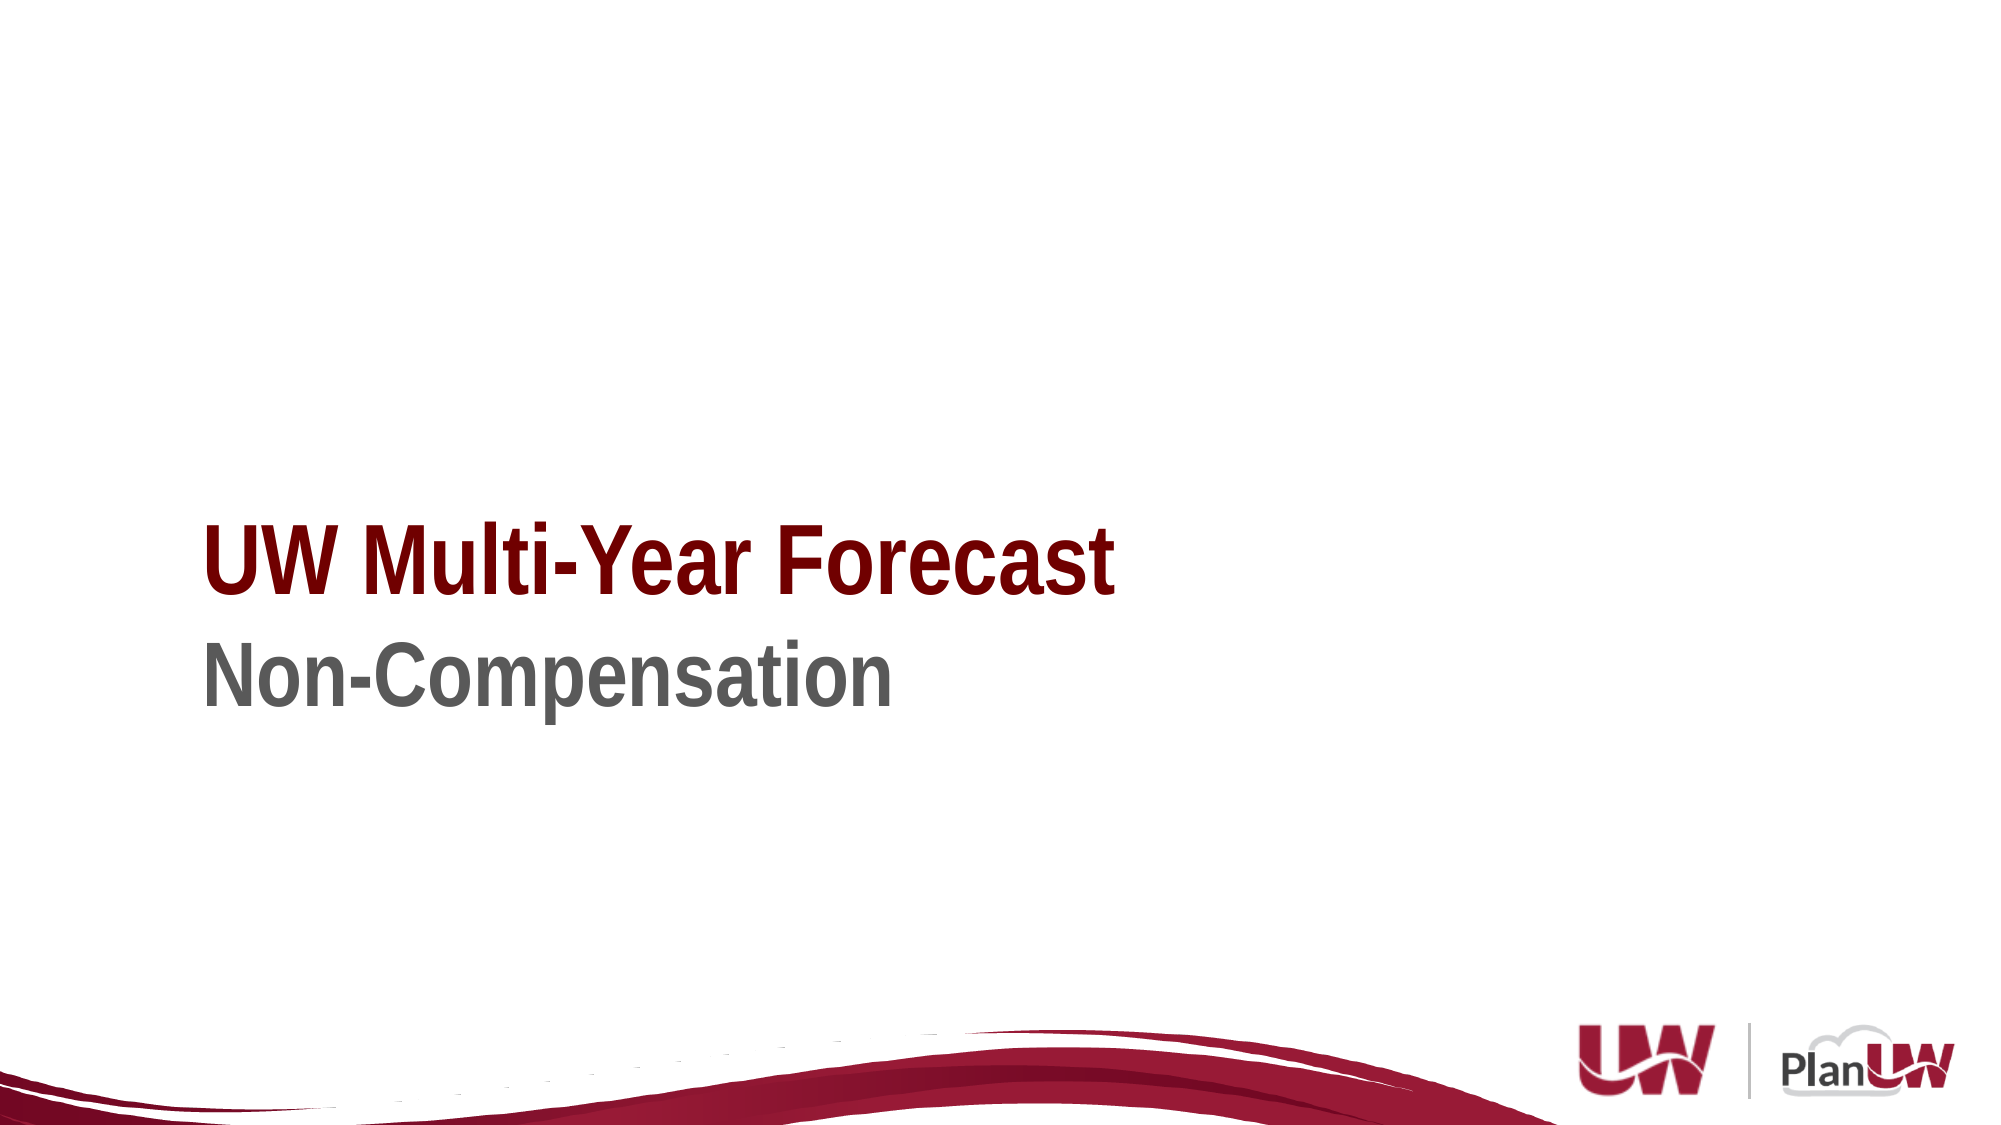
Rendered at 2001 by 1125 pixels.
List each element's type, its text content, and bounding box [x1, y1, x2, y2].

picture [1768, 1010, 1961, 1103]
text_box UW Multi-Year Forecast Non-Compensation [187, 487, 1638, 613]
picture [0, 988, 1723, 1125]
